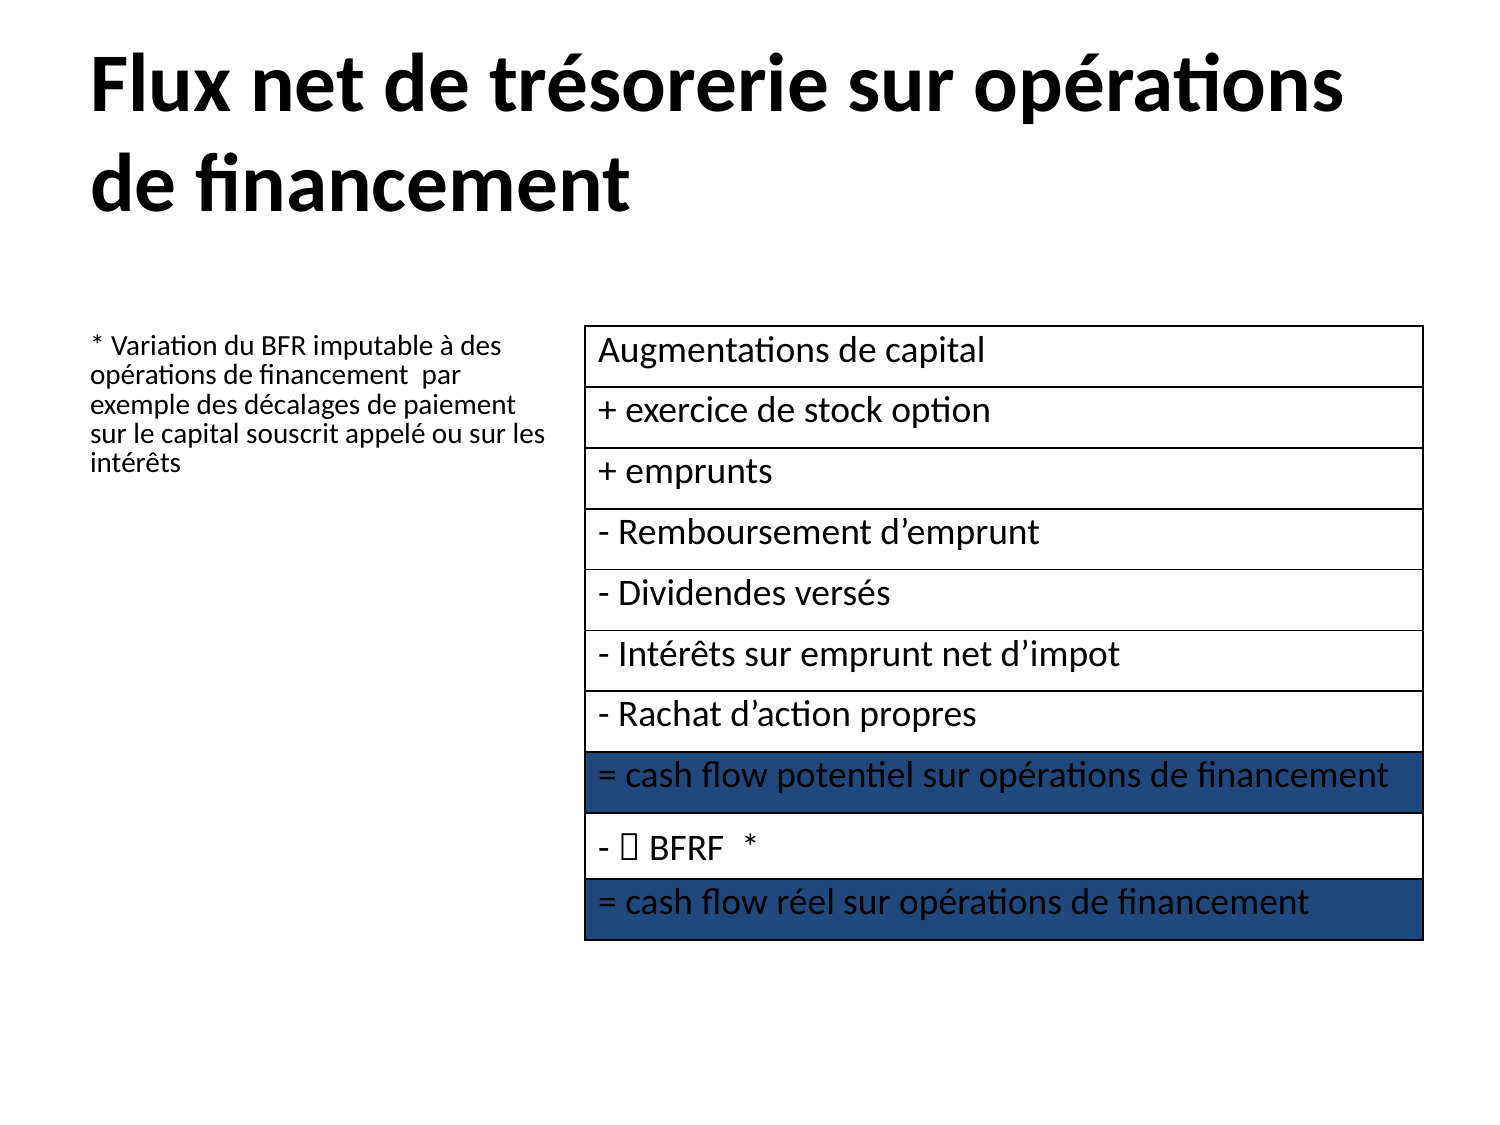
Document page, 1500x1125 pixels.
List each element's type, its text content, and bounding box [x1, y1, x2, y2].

table_cell - Intérêts sur emprunt net d’impot [586, 631, 1422, 690]
table_cell + exercice de stock option [586, 388, 1422, 447]
table_cell = cash flow potentiel sur opérations de financement [586, 753, 1422, 812]
table_cell + emprunts [586, 449, 1422, 508]
table_header Augmentations de capital [586, 327, 1422, 386]
title Flux net de trésorerie sur opérations de financement [75, 44, 1400, 236]
table_cell - Dividendes versés [586, 570, 1422, 630]
list * Variation du BFR imputable à des opérations de financement par exemple des décalages de paiement sur le capital souscrit appelé ou sur les intérêts [75, 326, 569, 1005]
table_cell -  BFRF * [586, 814, 1422, 878]
table_cell - Remboursement d’emprunt [586, 510, 1422, 569]
table_cell - Rachat d’action propres [586, 692, 1422, 751]
table_cell = cash flow réel sur opérations de financement [586, 880, 1422, 939]
